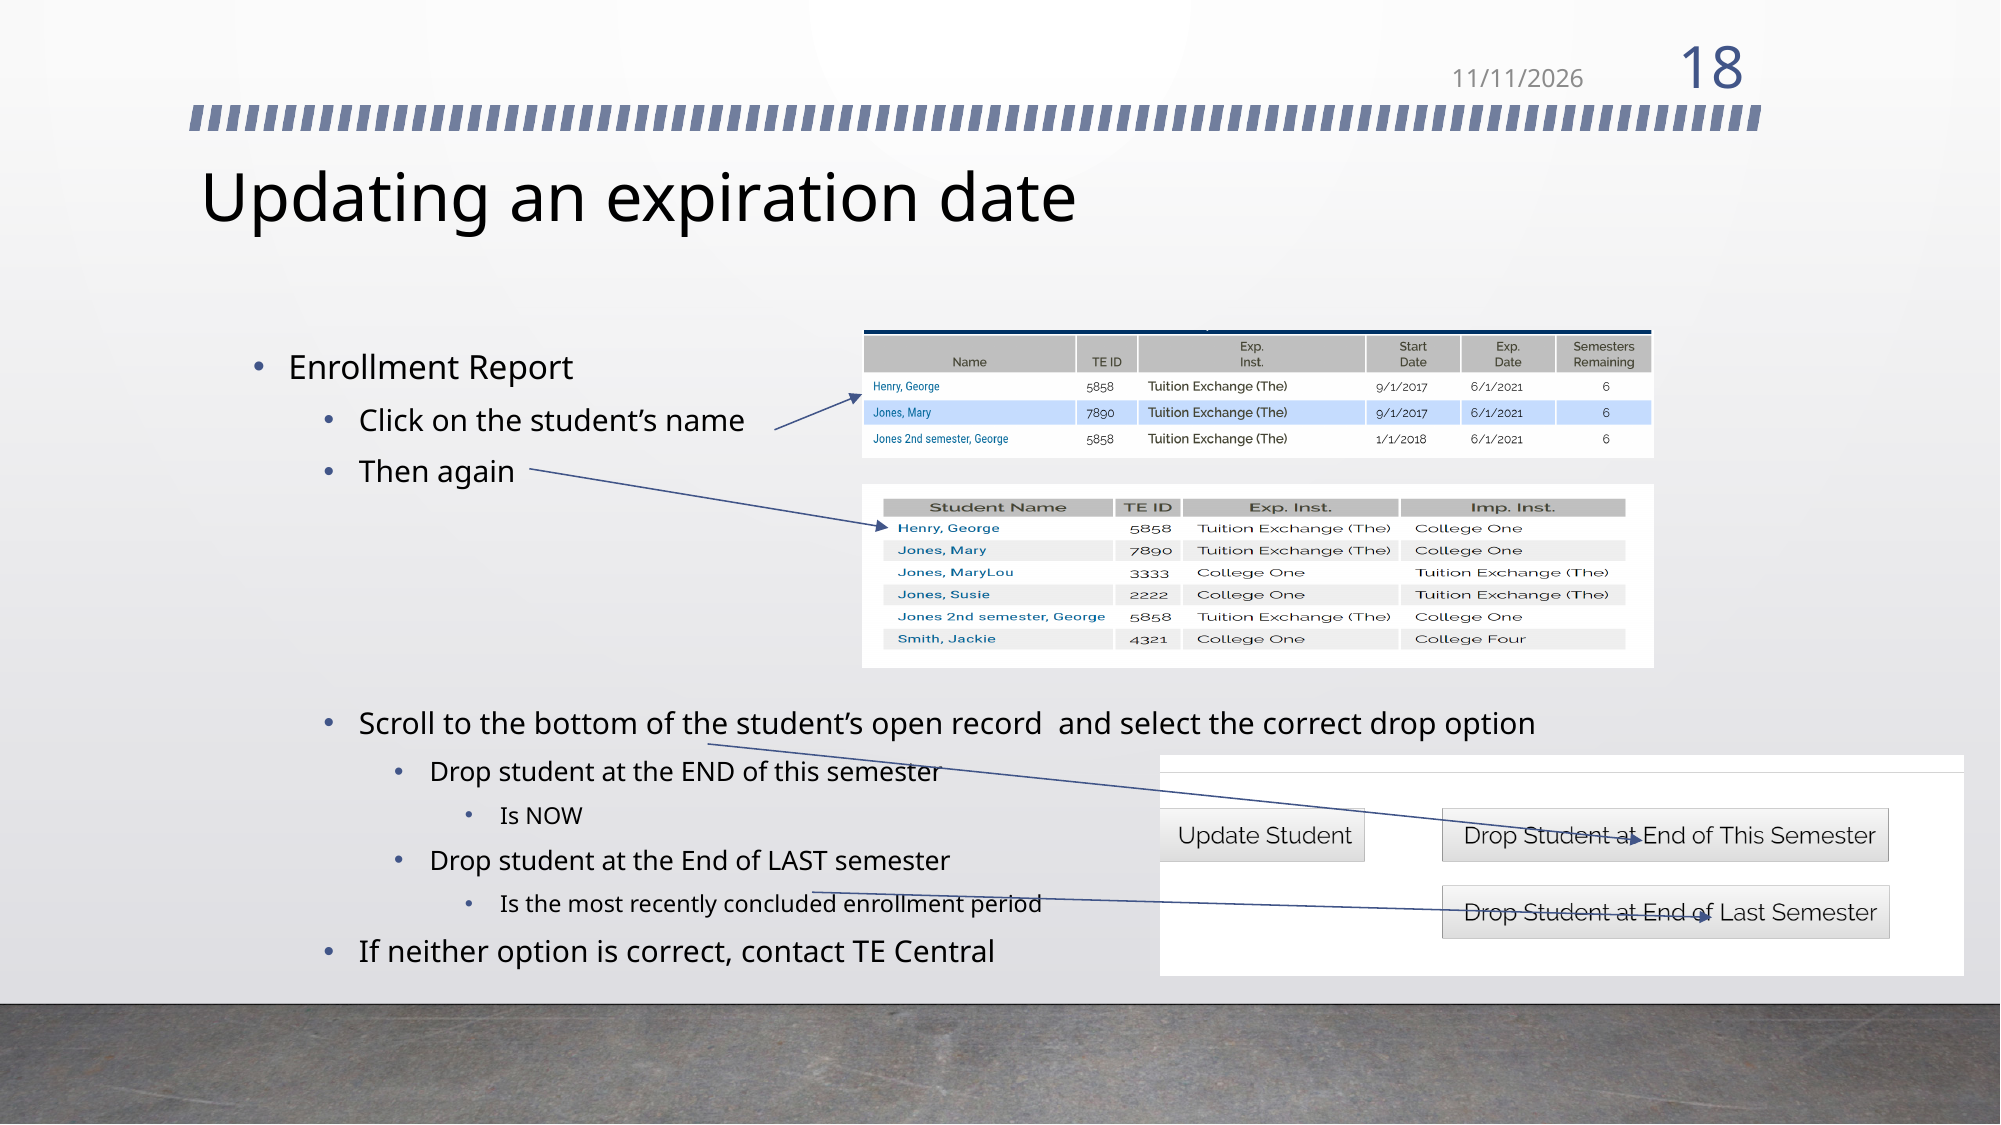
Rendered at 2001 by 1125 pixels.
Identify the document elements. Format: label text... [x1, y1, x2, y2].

picture [0, 1004, 2000, 1124]
picture [861, 330, 1654, 458]
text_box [811, 891, 1713, 918]
slide_number 18 [1626, 22, 1760, 106]
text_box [529, 468, 889, 529]
list Enrollment Report Click on the student’s name Then again Scroll to the bottom of the student’s open record and select the correct drop option Drop student at the END of this semester Is NOW Drop student at the End of LAST semester Is the most recently concluded enrollment period If neither option is correct, contact TE Central [238, 330, 1814, 978]
picture [1160, 754, 1964, 976]
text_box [774, 393, 863, 431]
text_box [707, 743, 1643, 841]
title Updating an expiration date [185, 156, 1761, 329]
picture [861, 483, 1654, 668]
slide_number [1186, 54, 1600, 105]
